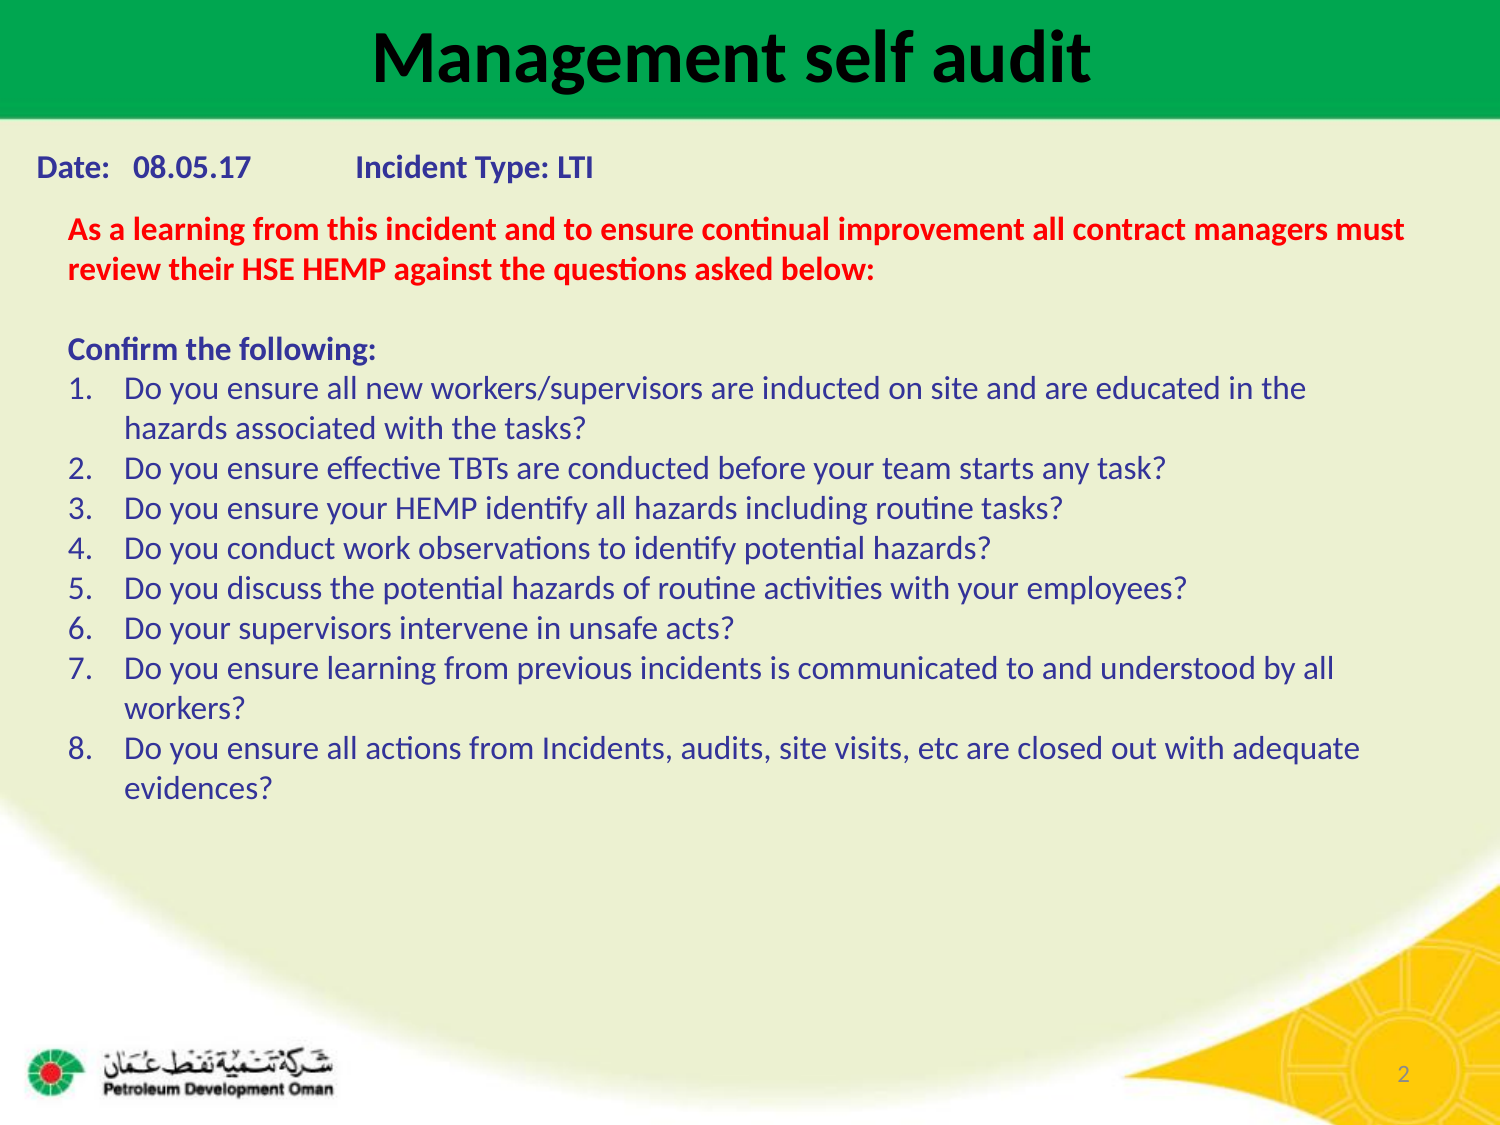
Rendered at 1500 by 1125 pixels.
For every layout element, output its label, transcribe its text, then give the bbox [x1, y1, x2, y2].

slide_number 2 [1074, 1042, 1425, 1103]
text_box As a learning from this incident and to ensure continual improvement all contract managers must review their HSE HEMP against the questions asked below: Confirm the following: Do you ensure all new workers/supervisors are inducted on site and are educated in the hazards associated with the tasks? Do you ensure effective TBTs are conducted before your team starts any task? Do you ensure your HEMP identify all hazards including routine tasks? Do you conduct work observations to identify potential hazards? Do you discuss the potential hazards of routine activities with your employees? Do your supervisors intervene in unsafe acts? Do you ensure learning from previous incidents is communicated to and understood by all workers? Do you ensure all actions from Incidents, audits, site visits, etc are closed out with adequate evidences? [53, 184, 1424, 973]
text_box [1, 0, 1466, 126]
text_box Date: 08.05.17 Incident Type: LTI [21, 137, 655, 193]
picture [0, 0, 1500, 1125]
